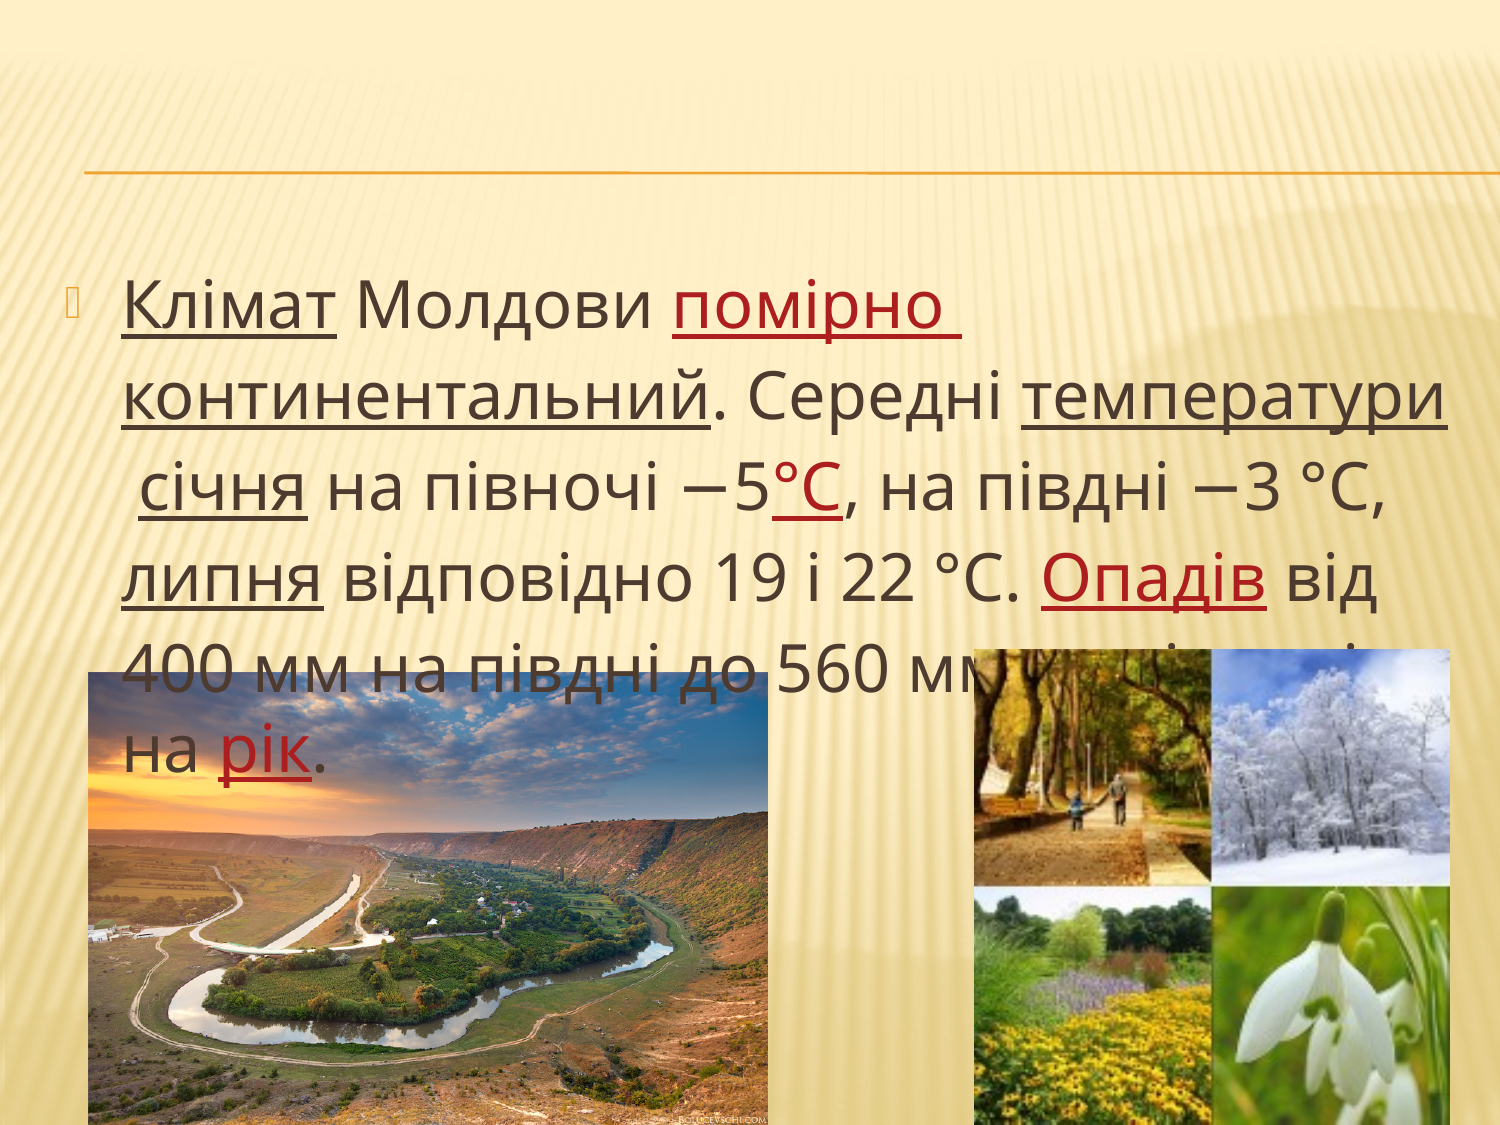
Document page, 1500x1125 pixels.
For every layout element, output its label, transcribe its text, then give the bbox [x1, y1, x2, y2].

list Клімат Молдови помірно континентальний. Середні температури січня на півночі −5°C, на півдні −3 °C, липня відповідно 19 і 22 °C. Опадів від 400 мм на півдні до 560 мм на півночі на рік. [50, 254, 1475, 998]
picture [88, 671, 768, 1125]
picture [974, 649, 1451, 1125]
